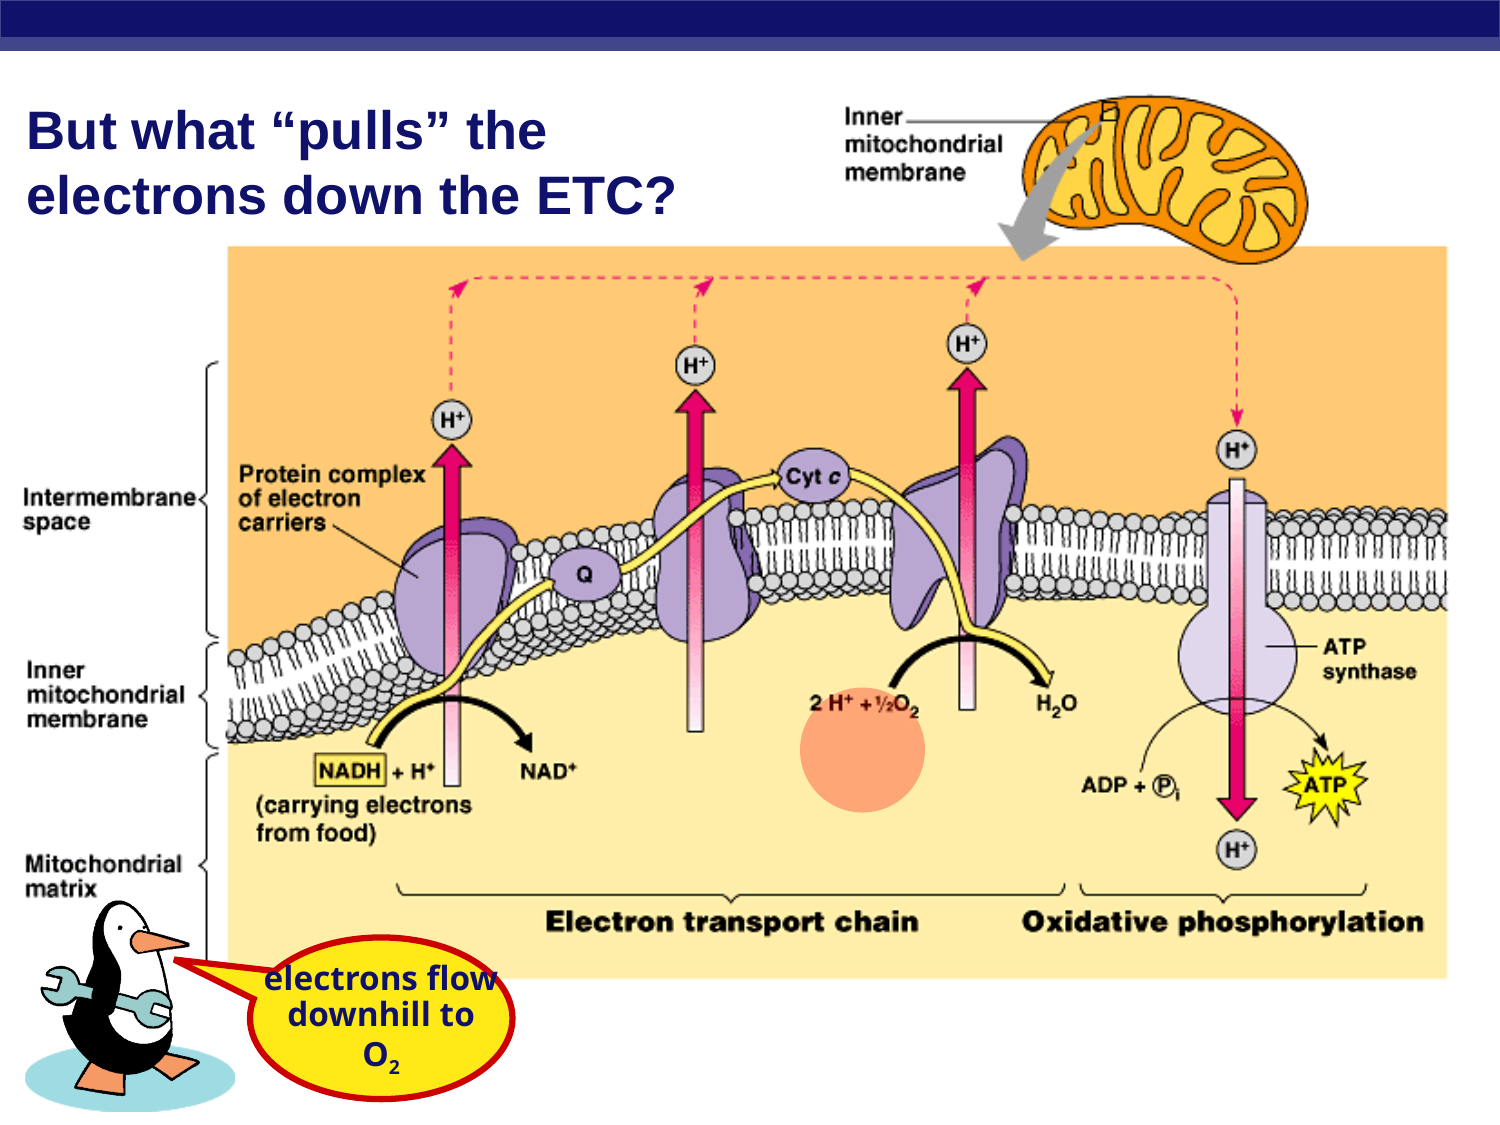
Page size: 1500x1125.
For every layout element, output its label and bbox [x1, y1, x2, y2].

text_box [24, 899, 513, 1113]
list [12, 80, 1463, 988]
